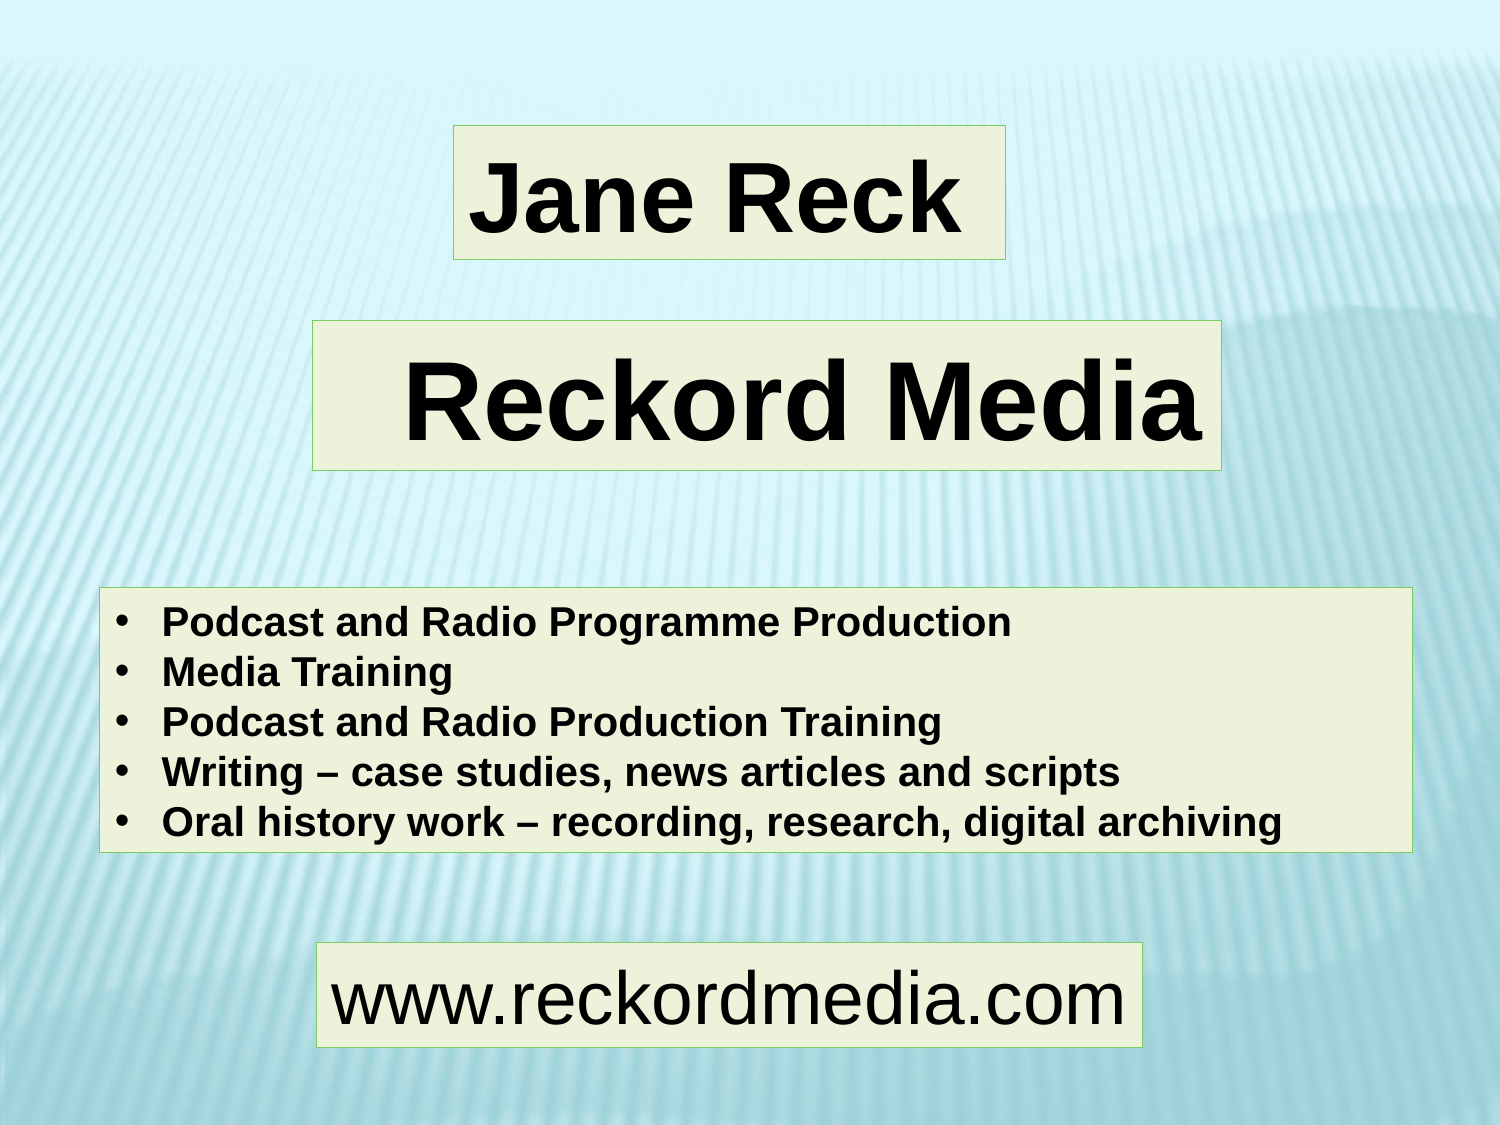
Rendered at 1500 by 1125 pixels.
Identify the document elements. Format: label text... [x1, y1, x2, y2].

text_box Jane Reck [453, 125, 1006, 260]
text_box www.reckordmedia.com [316, 942, 1143, 1048]
text_box Reckord Media [312, 320, 1222, 471]
text_box Podcast and Radio Programme Production Media Training Podcast and Radio Production Training Writing – case studies, news articles and scripts Oral history work – recording, research, digital archiving [99, 587, 1413, 853]
